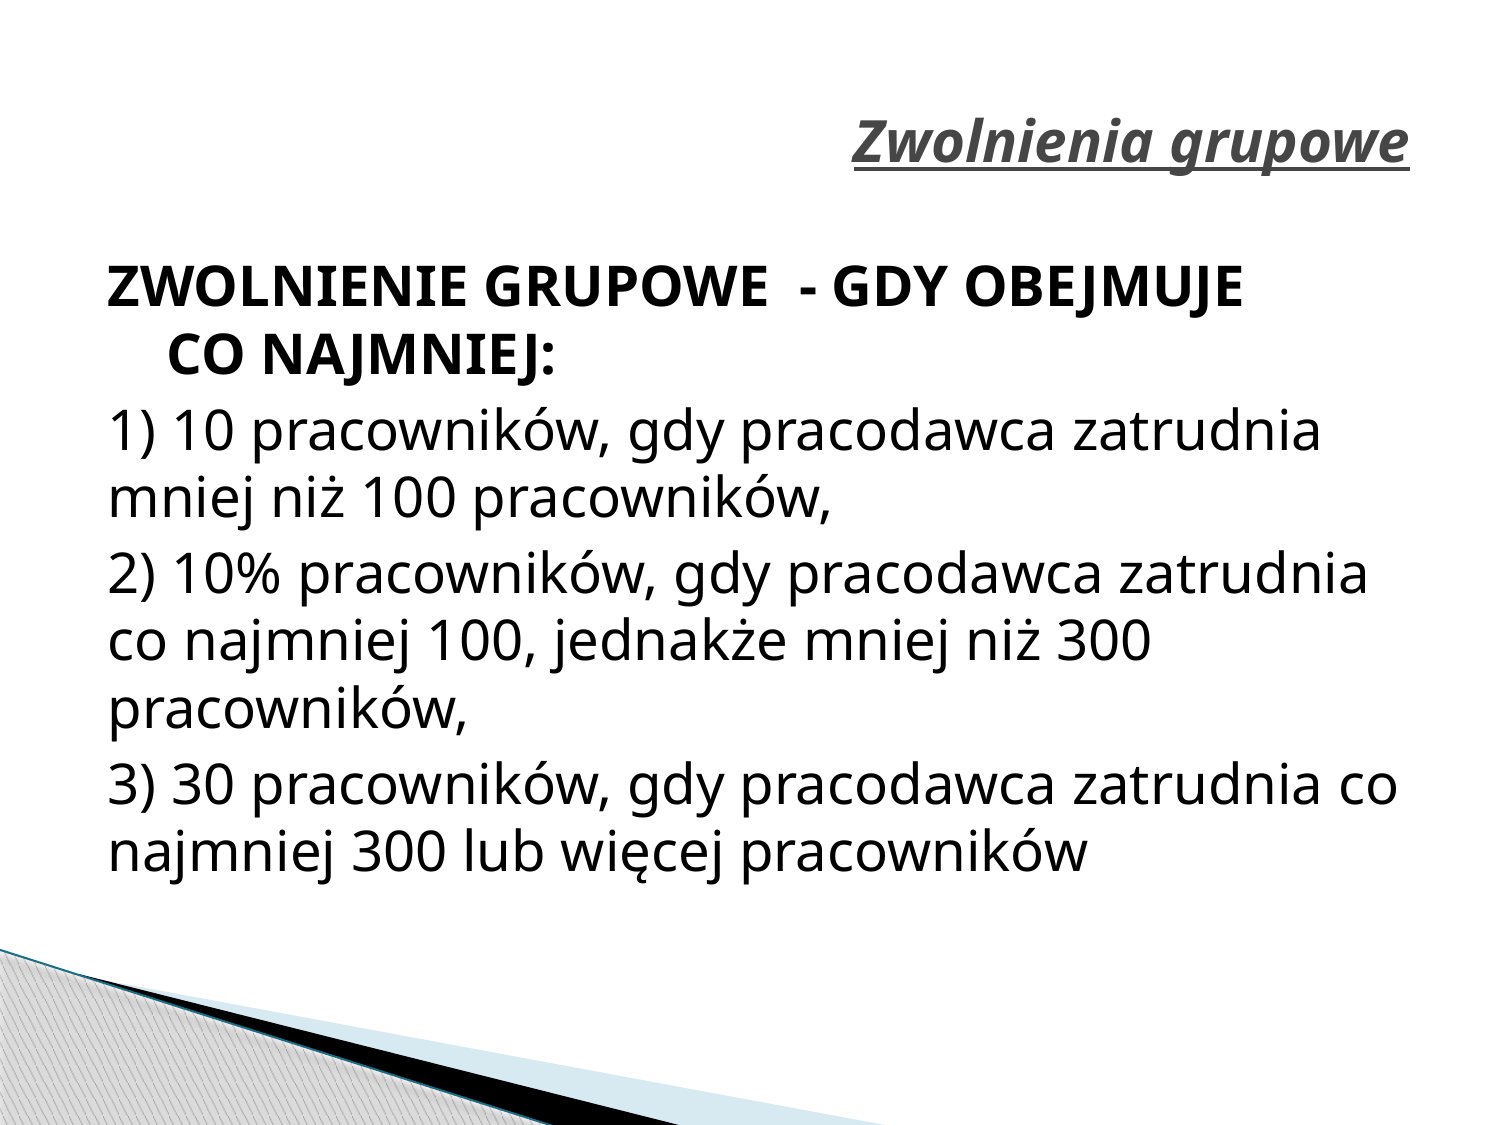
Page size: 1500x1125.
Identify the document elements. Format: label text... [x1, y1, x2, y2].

title Zwolnienia grupowe [75, 45, 1425, 233]
list ZWOLNIENIE GRUPOWE - GDY OBEJMUJE CO NAJMNIEJ: 1) 10 pracowników, gdy pracodawca zatrudnia mniej niż 100 pracowników, 2) 10% pracowników, gdy pracodawca zatrudnia co najmniej 100, jednakże mniej niż 300 pracowników, 3) 30 pracowników, gdy pracodawca zatrudnia co najmniej 300 lub więcej pracowników [75, 243, 1425, 986]
